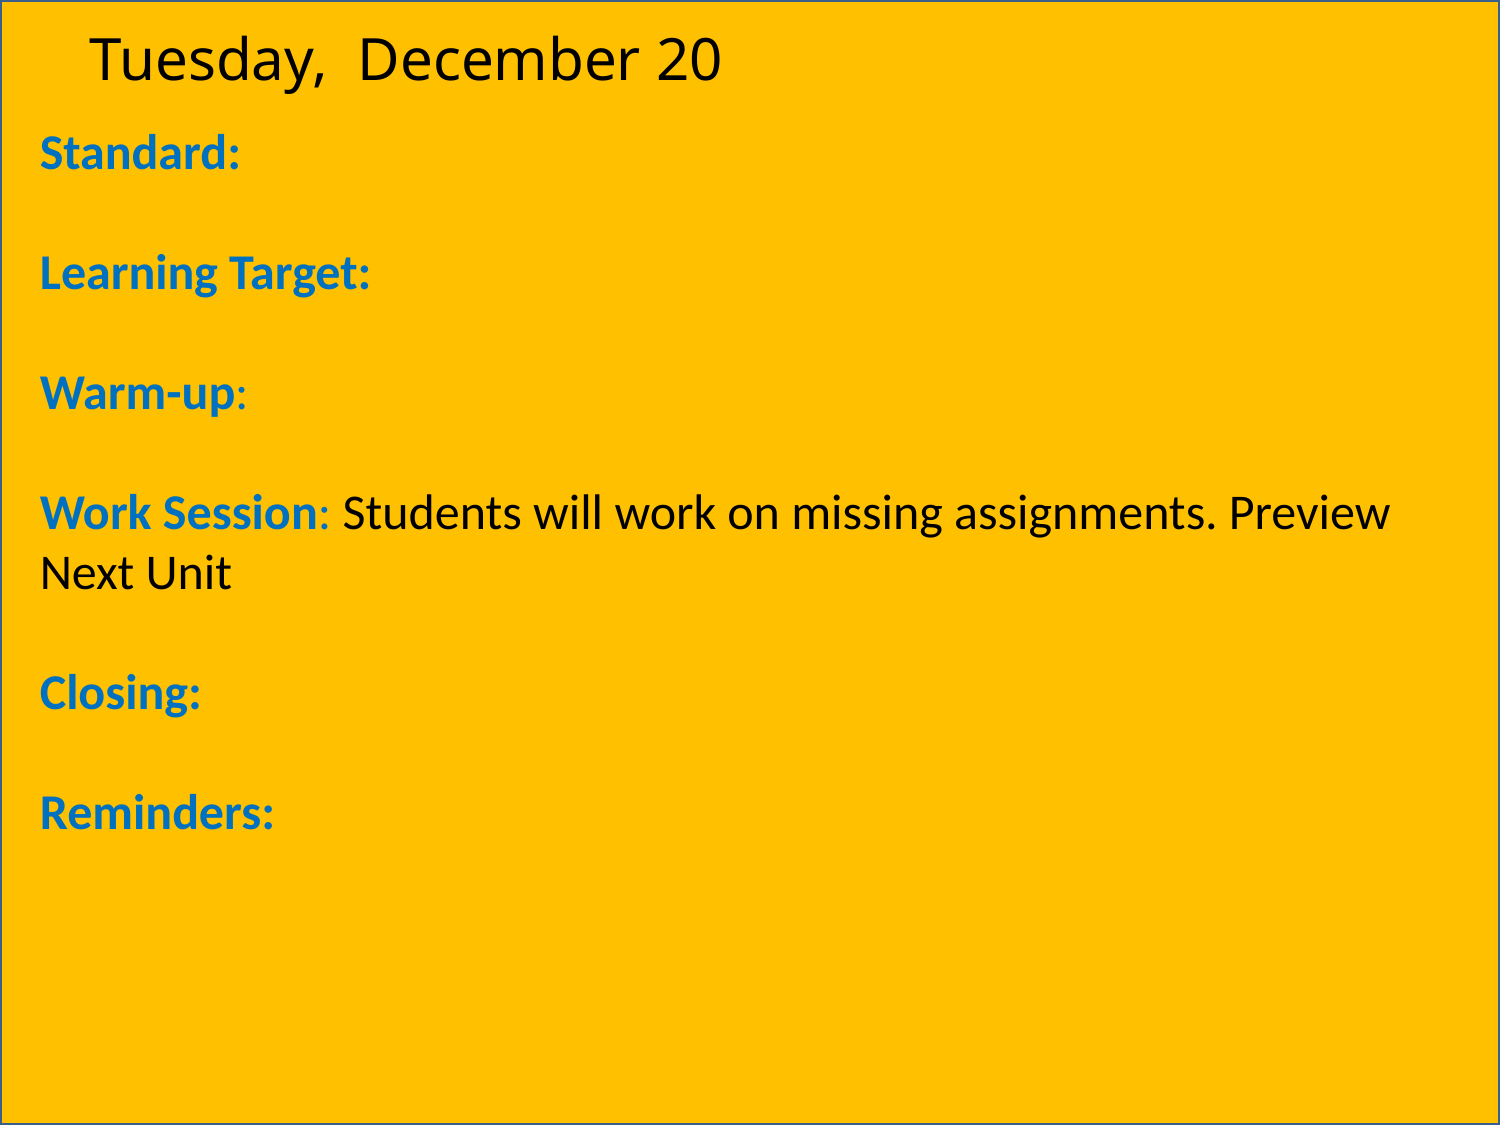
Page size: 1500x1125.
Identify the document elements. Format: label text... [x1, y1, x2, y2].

text_box Standard: Learning Target: Warm-up: Work Session: Students will work on missing assignments. Preview Next Unit Closing: Reminders: [24, 112, 1475, 893]
text_box [0, 0, 1500, 1125]
text_box Tuesday, December 20 [74, 14, 1050, 99]
